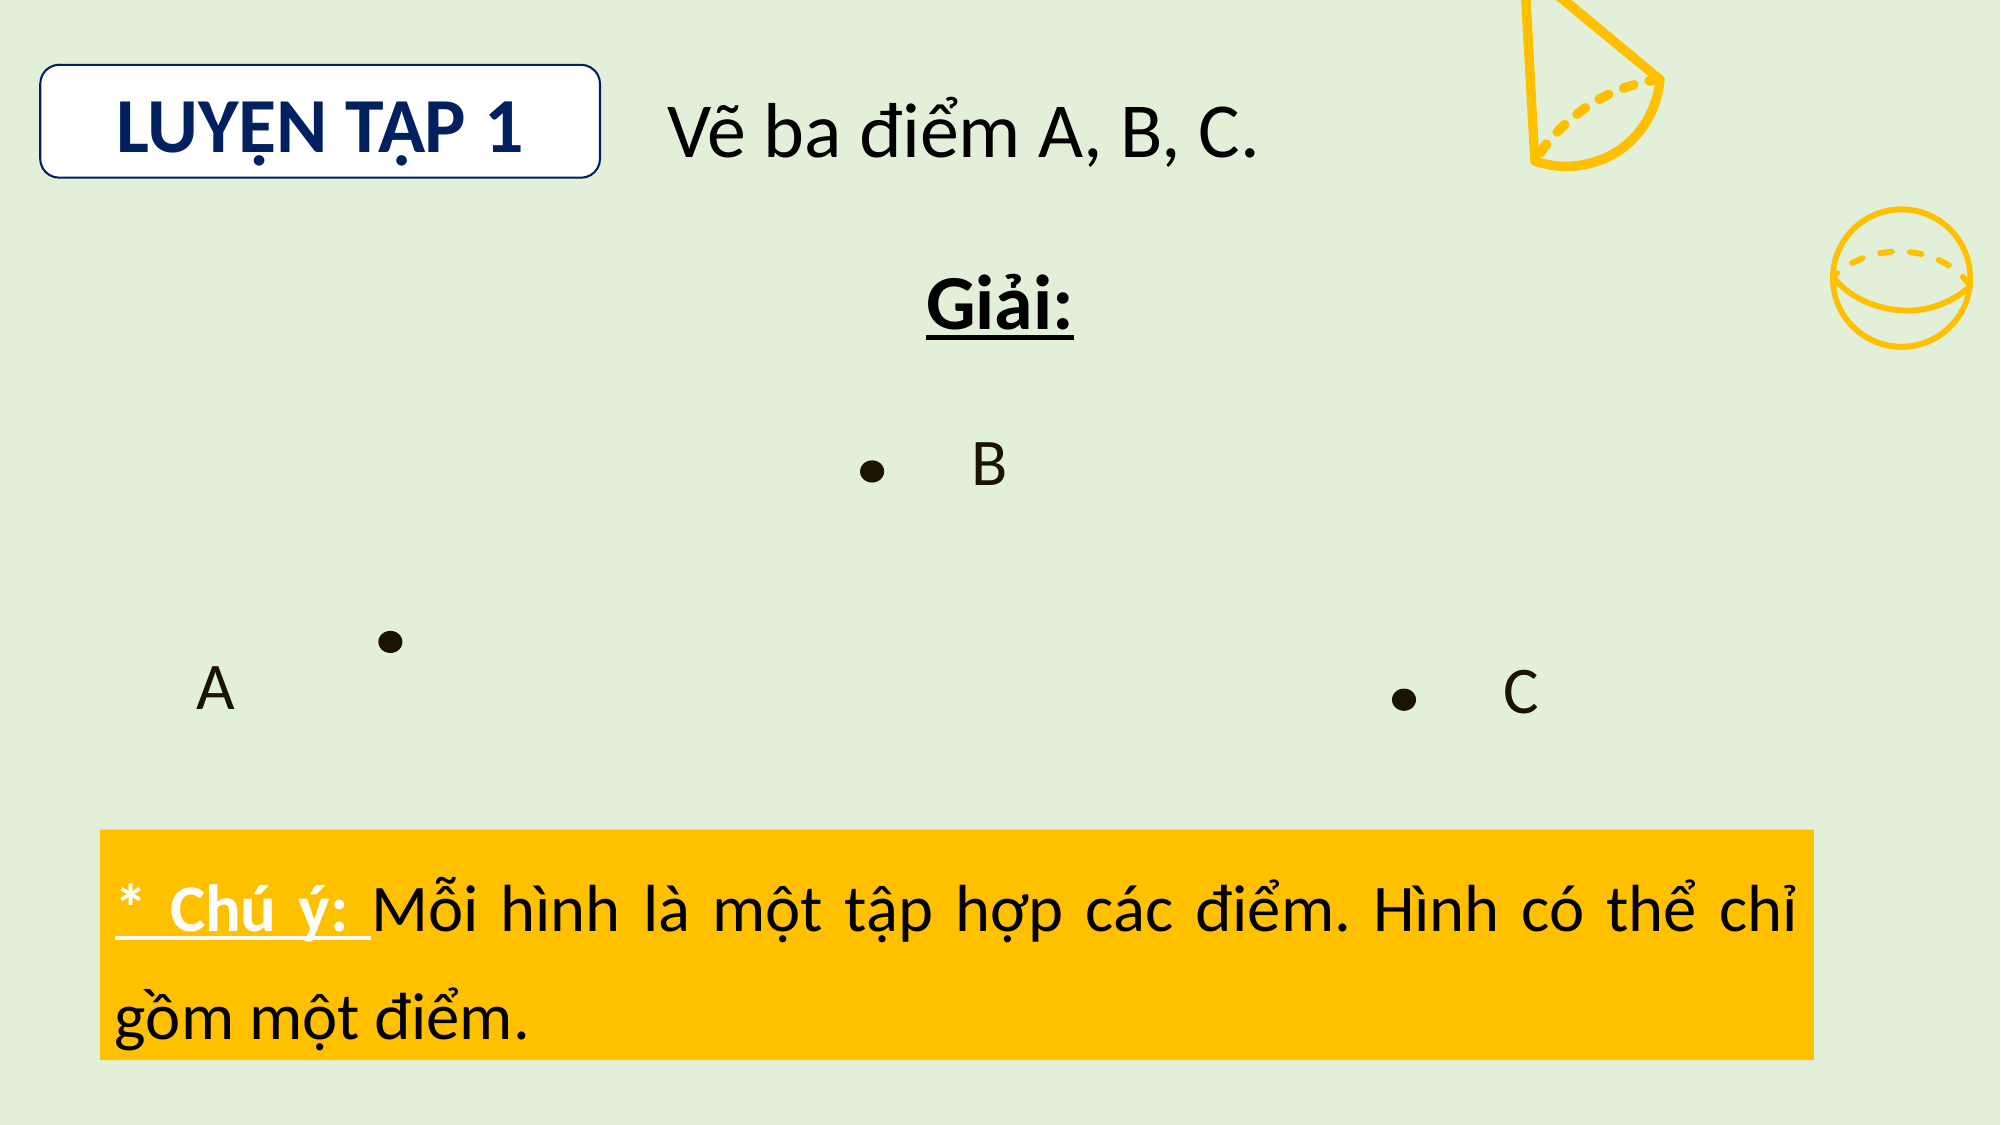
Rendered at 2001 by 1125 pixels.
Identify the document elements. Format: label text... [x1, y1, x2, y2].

text_box [860, 460, 885, 483]
text_box * Chú ý: Mỗi hình là một tập hợp các điểm. Hình có thể chỉ gồm một điểm. [100, 829, 1814, 1061]
text_box C [1488, 639, 1703, 734]
text_box A [181, 635, 296, 730]
text_box Vẽ ba điểm A, B, C. [652, 71, 1453, 180]
text_box [1391, 688, 1417, 711]
text_box B [956, 410, 1171, 506]
text_box LUYỆN TẬP 1 [39, 63, 602, 179]
text_box Giải: [865, 244, 1135, 353]
text_box [378, 630, 403, 654]
